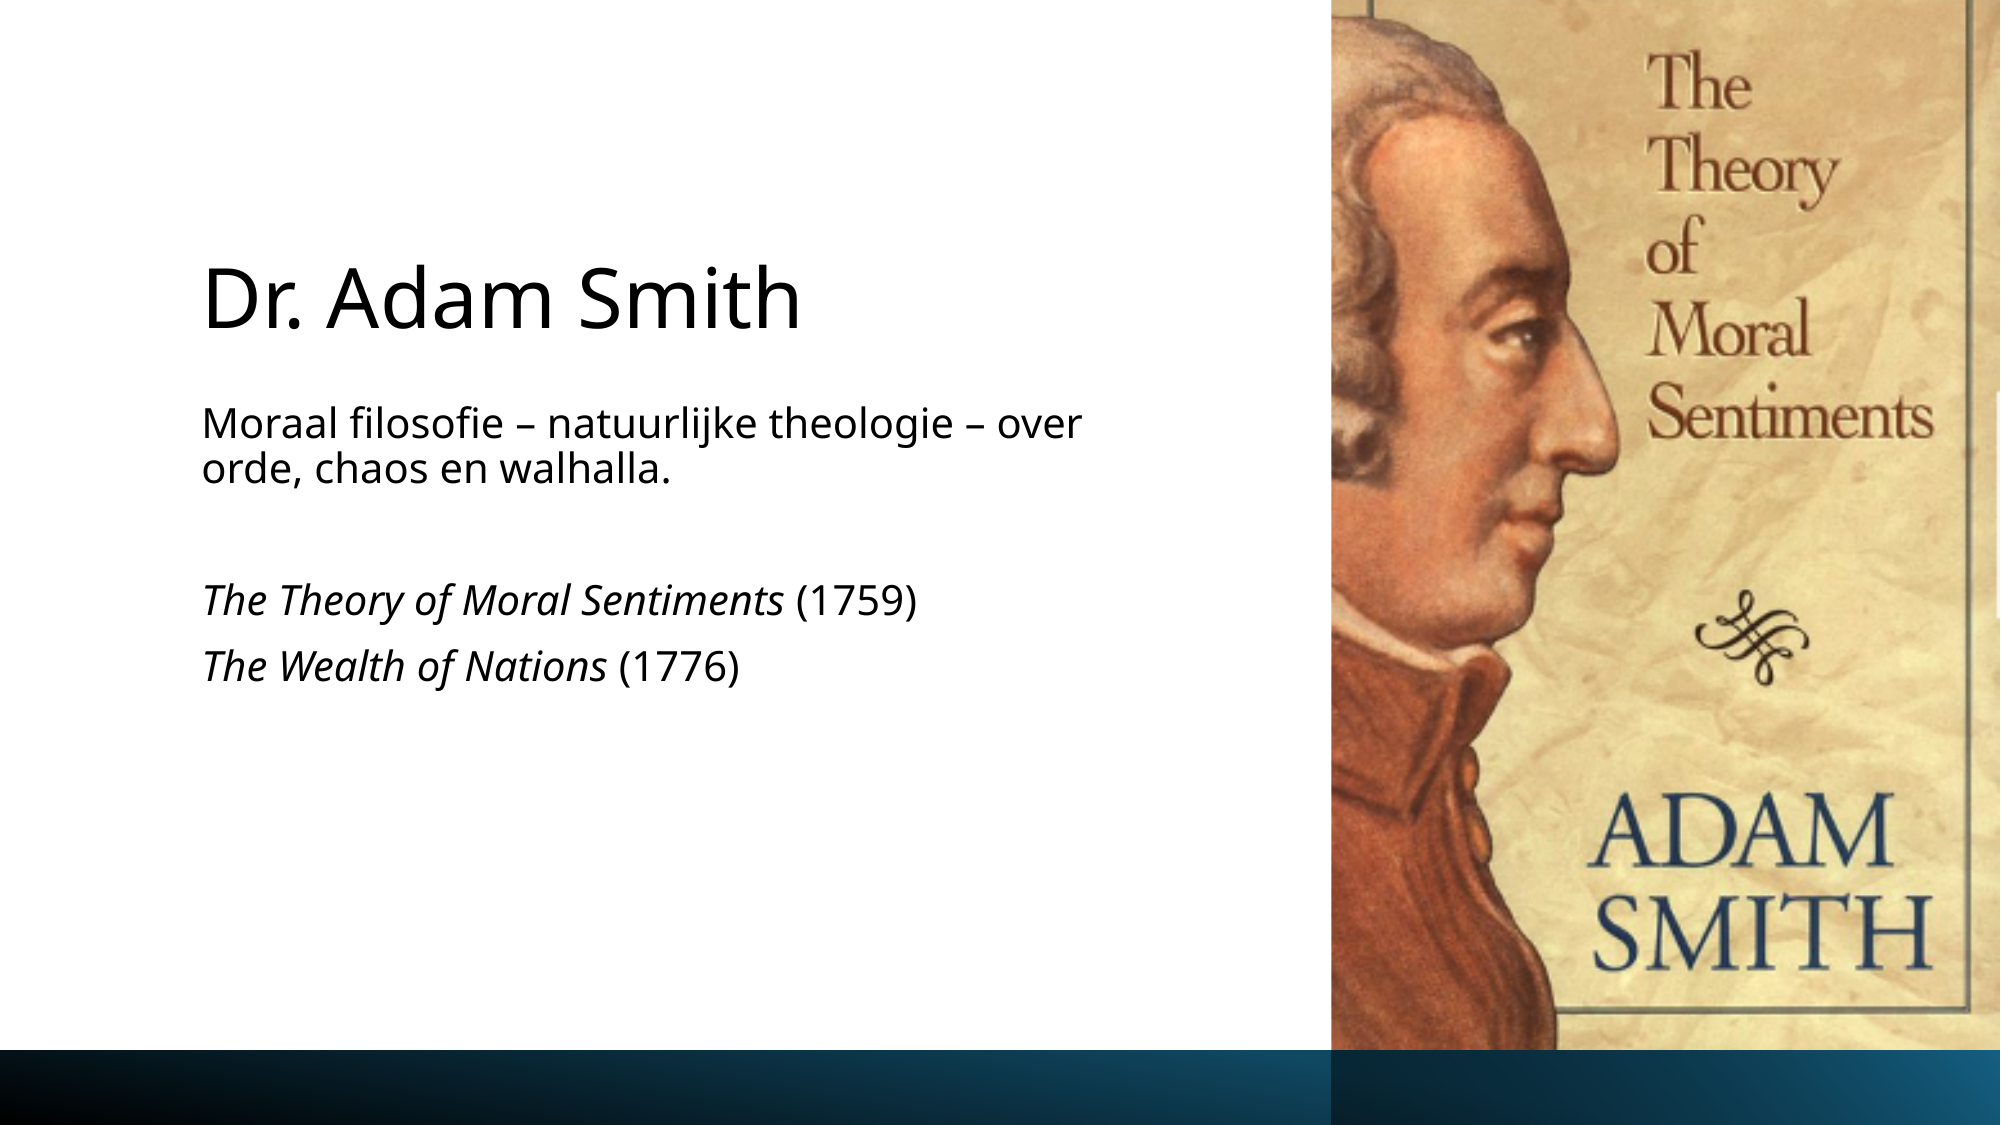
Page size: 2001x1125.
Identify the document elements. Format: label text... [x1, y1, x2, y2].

text_box [0, 0, 1330, 1049]
title Dr. Adam Smith [186, 82, 1200, 354]
list Moraal filosofie – natuurlijke theologie – over orde, chaos en walhalla. The Theory of Moral Sentiments (1759) The Wealth of Nations (1776) [186, 395, 1200, 975]
picture [1330, 0, 2000, 1052]
text_box [0, 1049, 1330, 1125]
text_box [1330, 1052, 2000, 1125]
